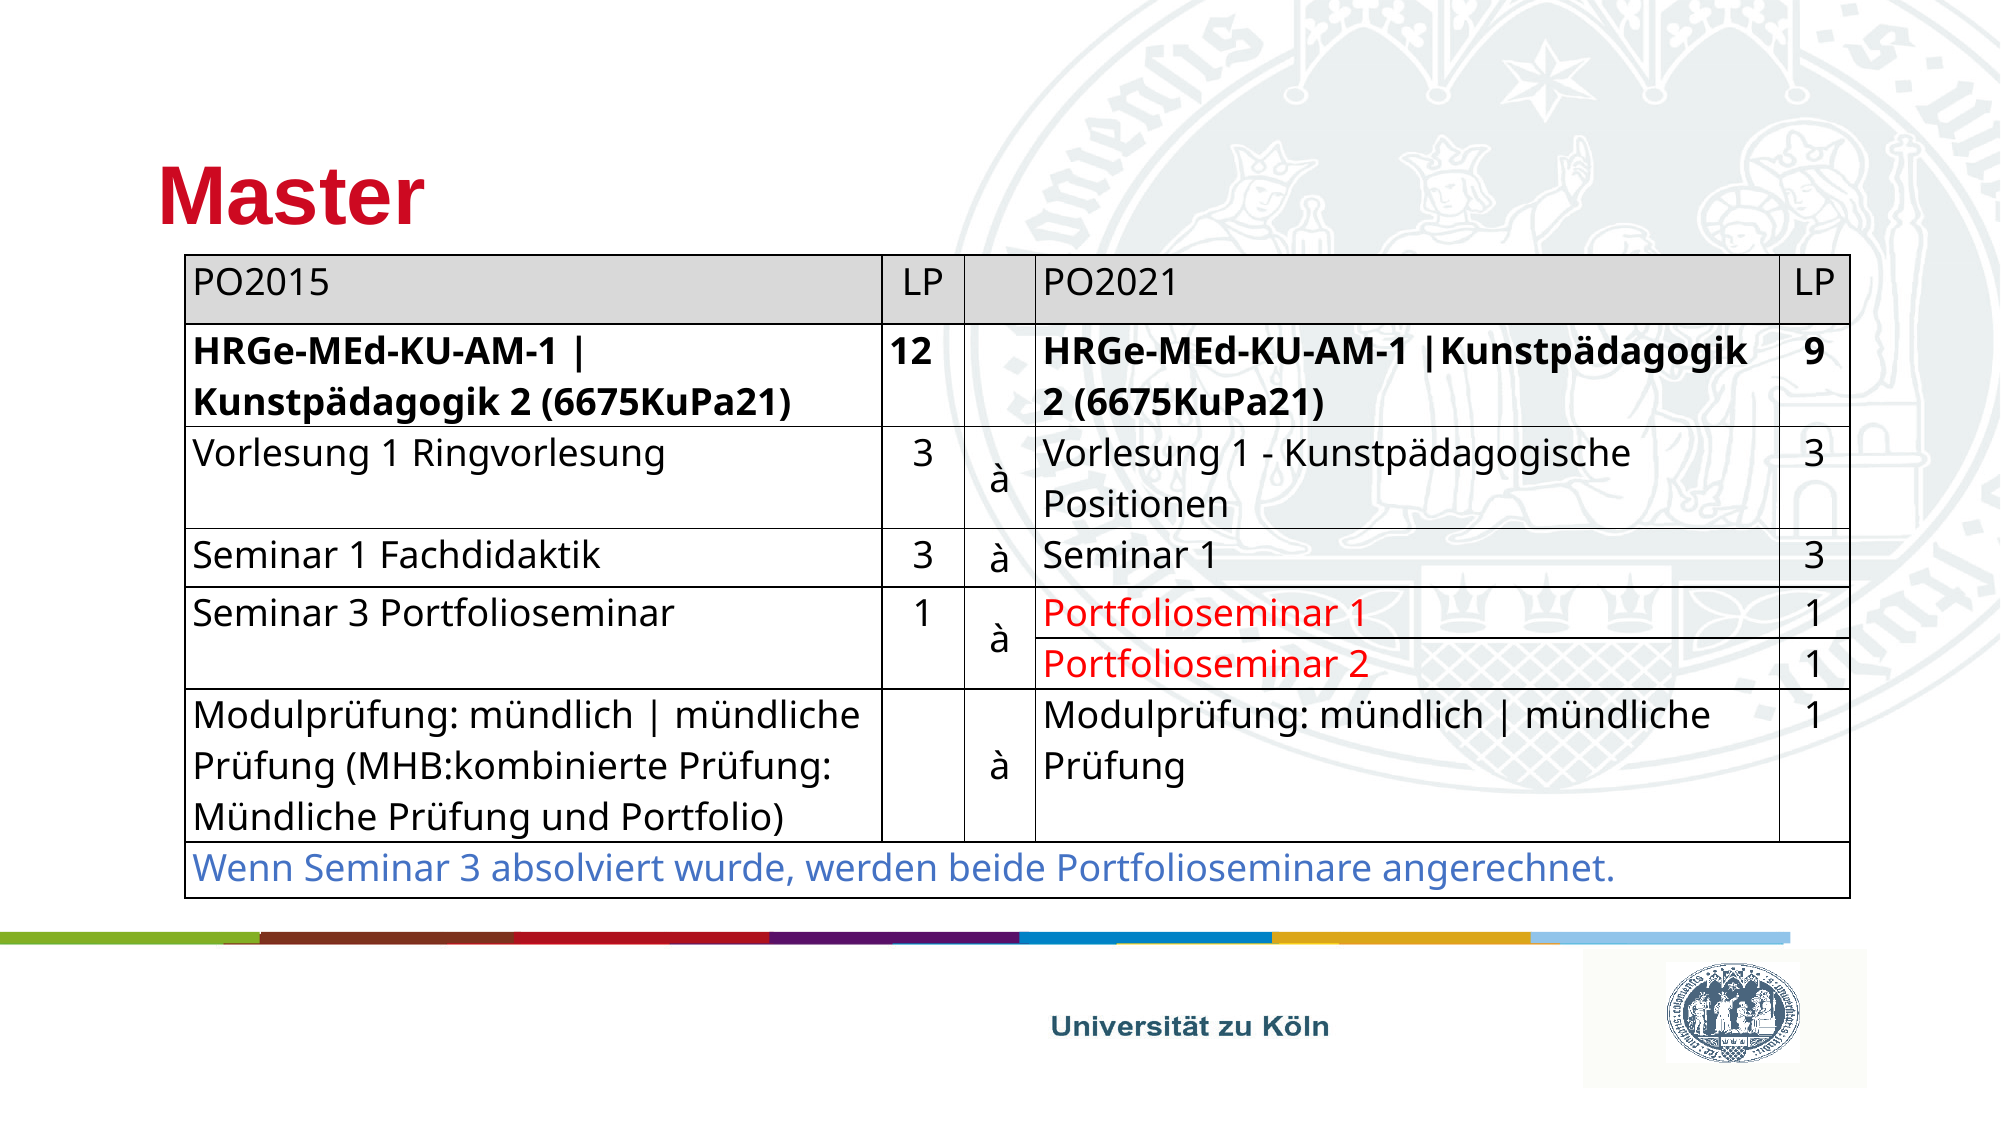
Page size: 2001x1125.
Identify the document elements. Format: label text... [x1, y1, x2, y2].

table_cell 1 [1780, 639, 1849, 688]
table_header PO2021 [1036, 256, 1779, 323]
table_cell à [965, 427, 1035, 528]
table_cell [965, 325, 1035, 426]
table_cell HRGe-MEd-KU-AM-1 |Kunstpädagogik 2 (6675KuPa21) [1036, 325, 1779, 426]
table_header [965, 256, 1035, 323]
table_cell Vorlesung 1 Ringvorlesung [186, 427, 881, 528]
table_cell à [965, 690, 1035, 841]
table_header LP [1780, 256, 1849, 323]
table_cell HRGe-MEd-KU-AM-1 |Kunstpädagogik 2 (6675KuPa21) [186, 325, 881, 426]
table_cell à [965, 588, 1035, 688]
table_header PO2015 [186, 256, 881, 323]
table_cell Portfolioseminar 1 [1036, 588, 1779, 637]
table_cell Seminar 1 Fachdidaktik [186, 529, 881, 586]
table_cell 9 [1780, 325, 1849, 426]
table_cell Seminar 3 Portfolioseminar [186, 588, 881, 688]
table_cell 3 [1780, 529, 1849, 586]
table_cell 3 [1780, 427, 1849, 528]
table_cell Modulprüfung: mündlich | mündliche Prüfung [1036, 690, 1779, 841]
table_cell 3 [883, 427, 964, 528]
table_cell à [965, 529, 1035, 586]
table_cell 3 [883, 529, 964, 586]
table_cell Modulprüfung: mündlich | mündliche Prüfung (MHB:kombinierte Prüfung: Mündliche Prüfung und Portfolio) [186, 690, 881, 841]
table_cell 1 [883, 588, 964, 688]
table_cell Wenn Seminar 3 absolviert wurde, werden beide Portfolioseminare angerechnet. [186, 843, 1849, 897]
table_cell [883, 690, 964, 841]
table_cell Portfolioseminar 2 [1036, 639, 1779, 688]
table_cell Seminar 1 [1036, 529, 1779, 586]
table_cell 1 [1780, 588, 1849, 637]
table_cell Vorlesung 1 - Kunstpädagogische Positionen [1036, 427, 1779, 528]
table_header LP [883, 256, 964, 323]
title Master [149, 96, 1851, 286]
picture [0, 0, 2001, 1125]
table_cell 1 [1780, 690, 1849, 841]
table_cell 12 [883, 325, 964, 426]
